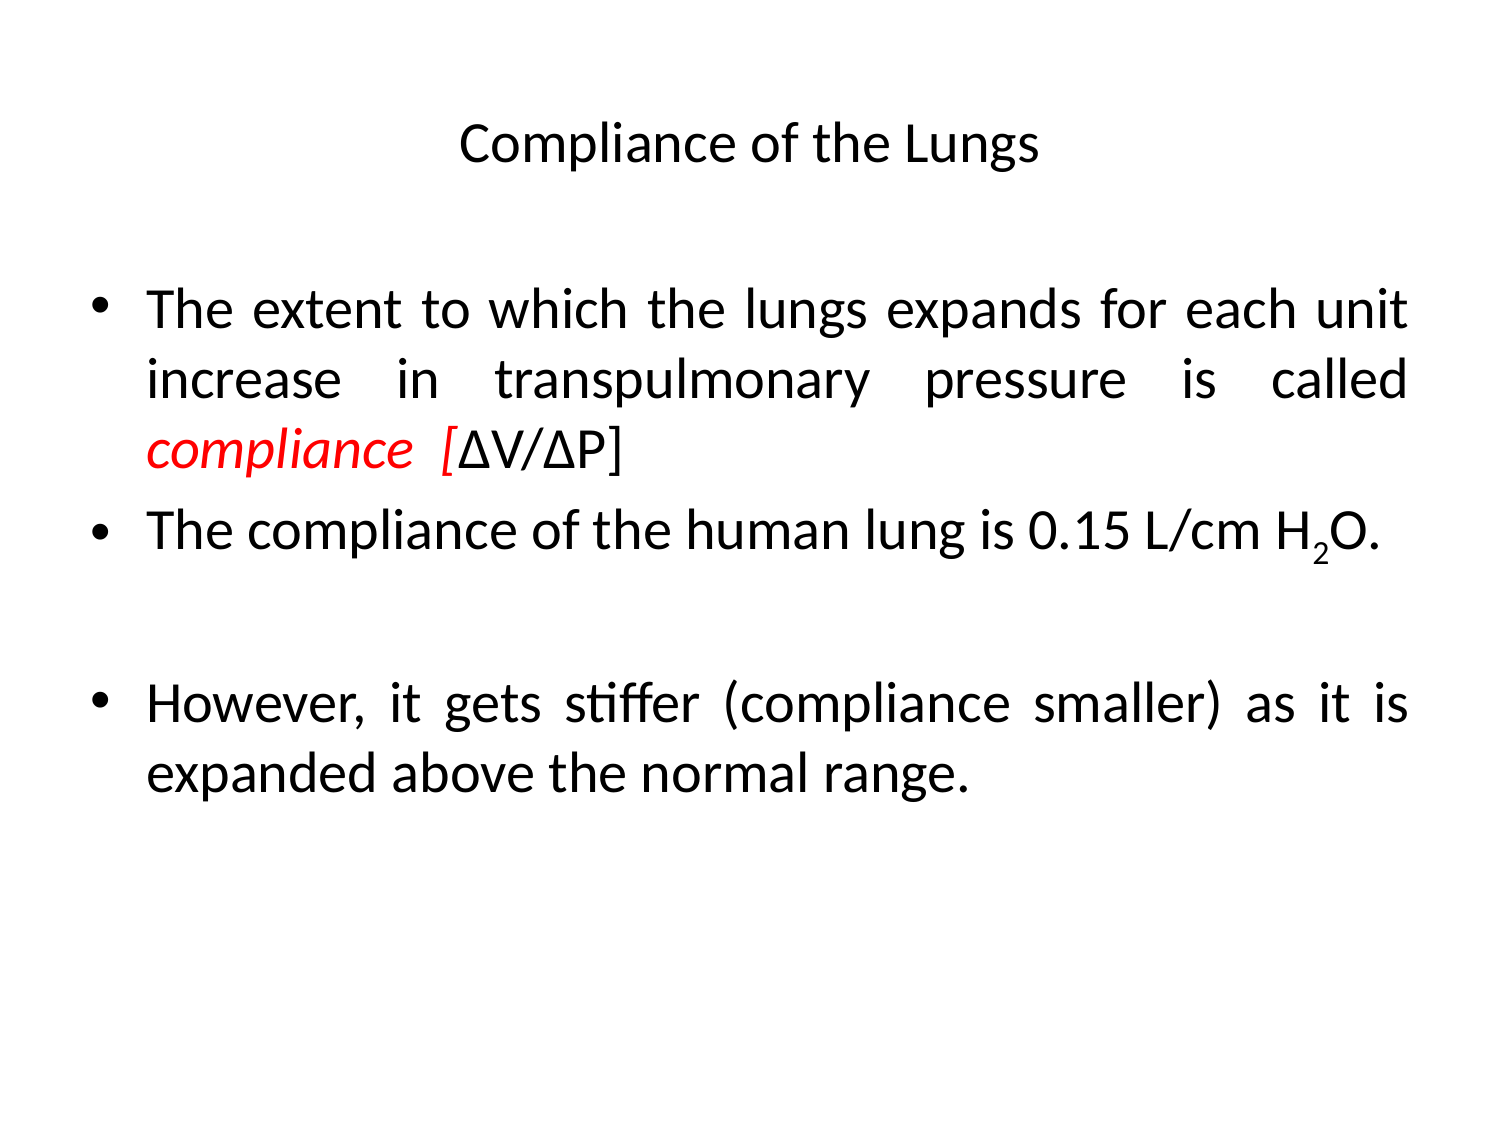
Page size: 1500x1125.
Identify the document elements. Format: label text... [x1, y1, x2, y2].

list The extent to which the lungs expands for each unit increase in transpulmonary pressure is called compliance [ΔV/ΔP] The compliance of the human lung is 0.15 L/cm H2O. However, it gets stiffer (compliance smaller) as it is expanded above the normal range. [75, 262, 1425, 1005]
title Compliance of the Lungs [75, 45, 1425, 233]
